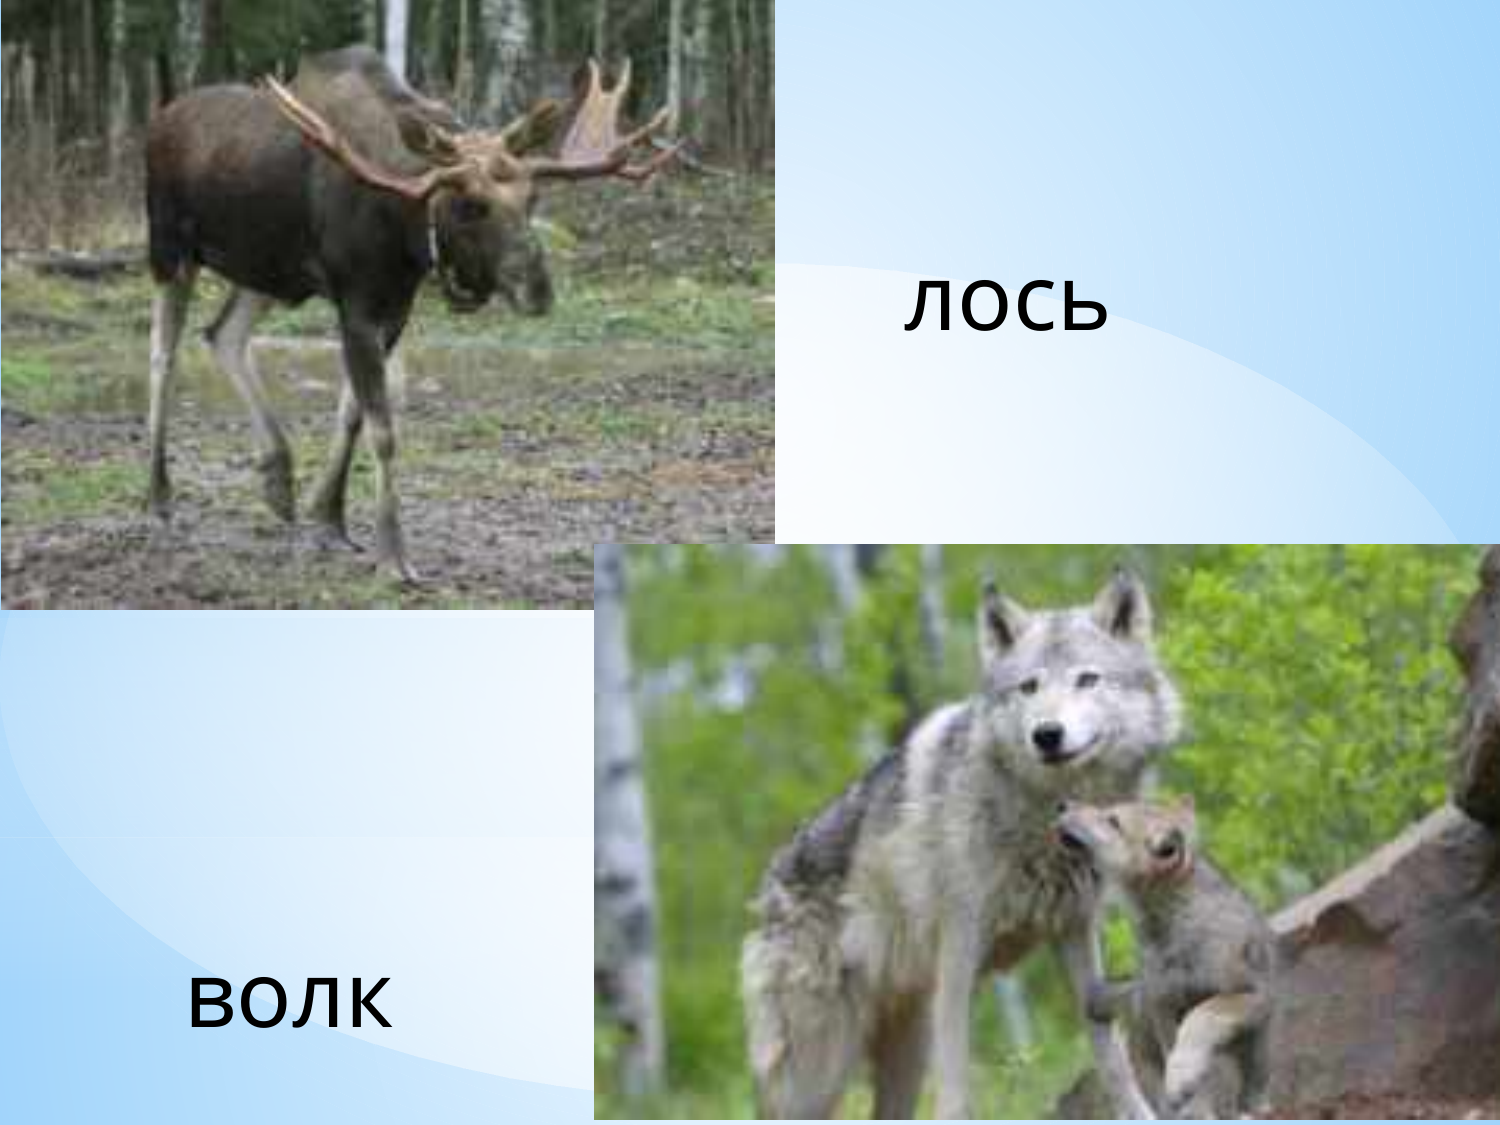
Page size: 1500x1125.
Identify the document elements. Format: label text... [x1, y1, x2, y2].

text_box лось [889, 231, 1127, 357]
picture [0, 0, 1500, 1121]
text_box волк [169, 928, 409, 1054]
